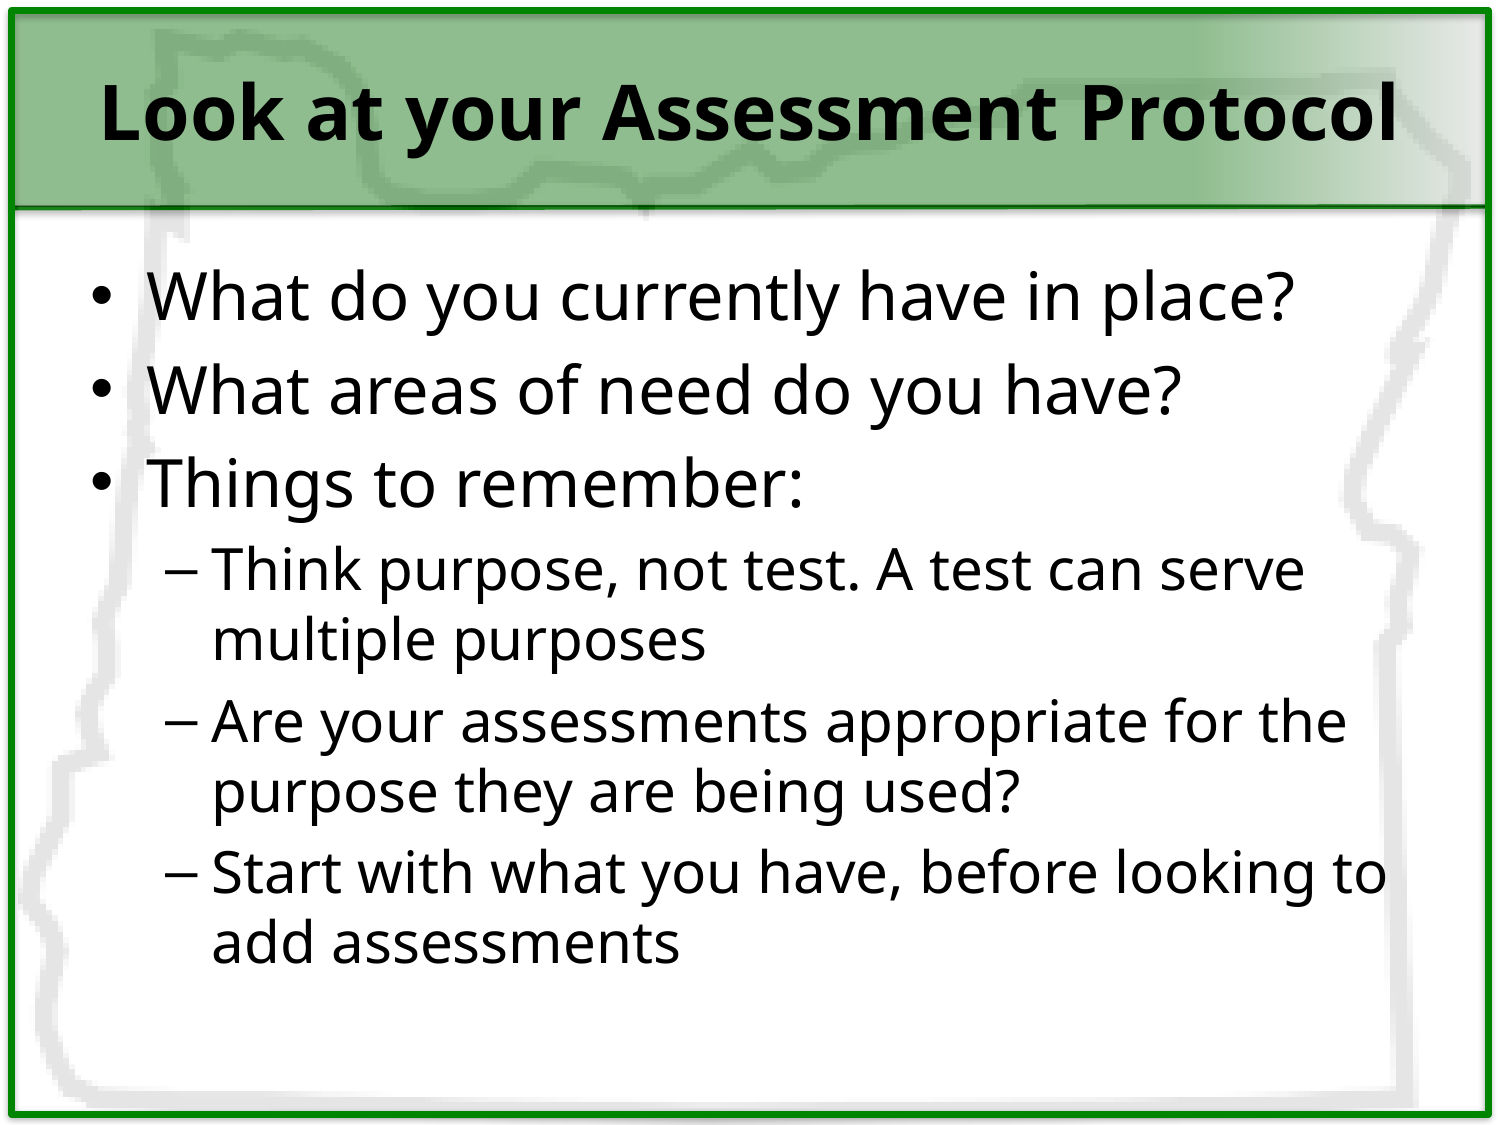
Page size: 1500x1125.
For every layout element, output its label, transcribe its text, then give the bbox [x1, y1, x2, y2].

list What do you currently have in place? What areas of need do you have? Things to remember: Think purpose, not test. A test can serve multiple purposes Are your assessments appropriate for the purpose they are being used? Start with what you have, before looking to add assessments [75, 246, 1425, 1077]
title Look at your Assessment Protocol [75, 29, 1425, 191]
